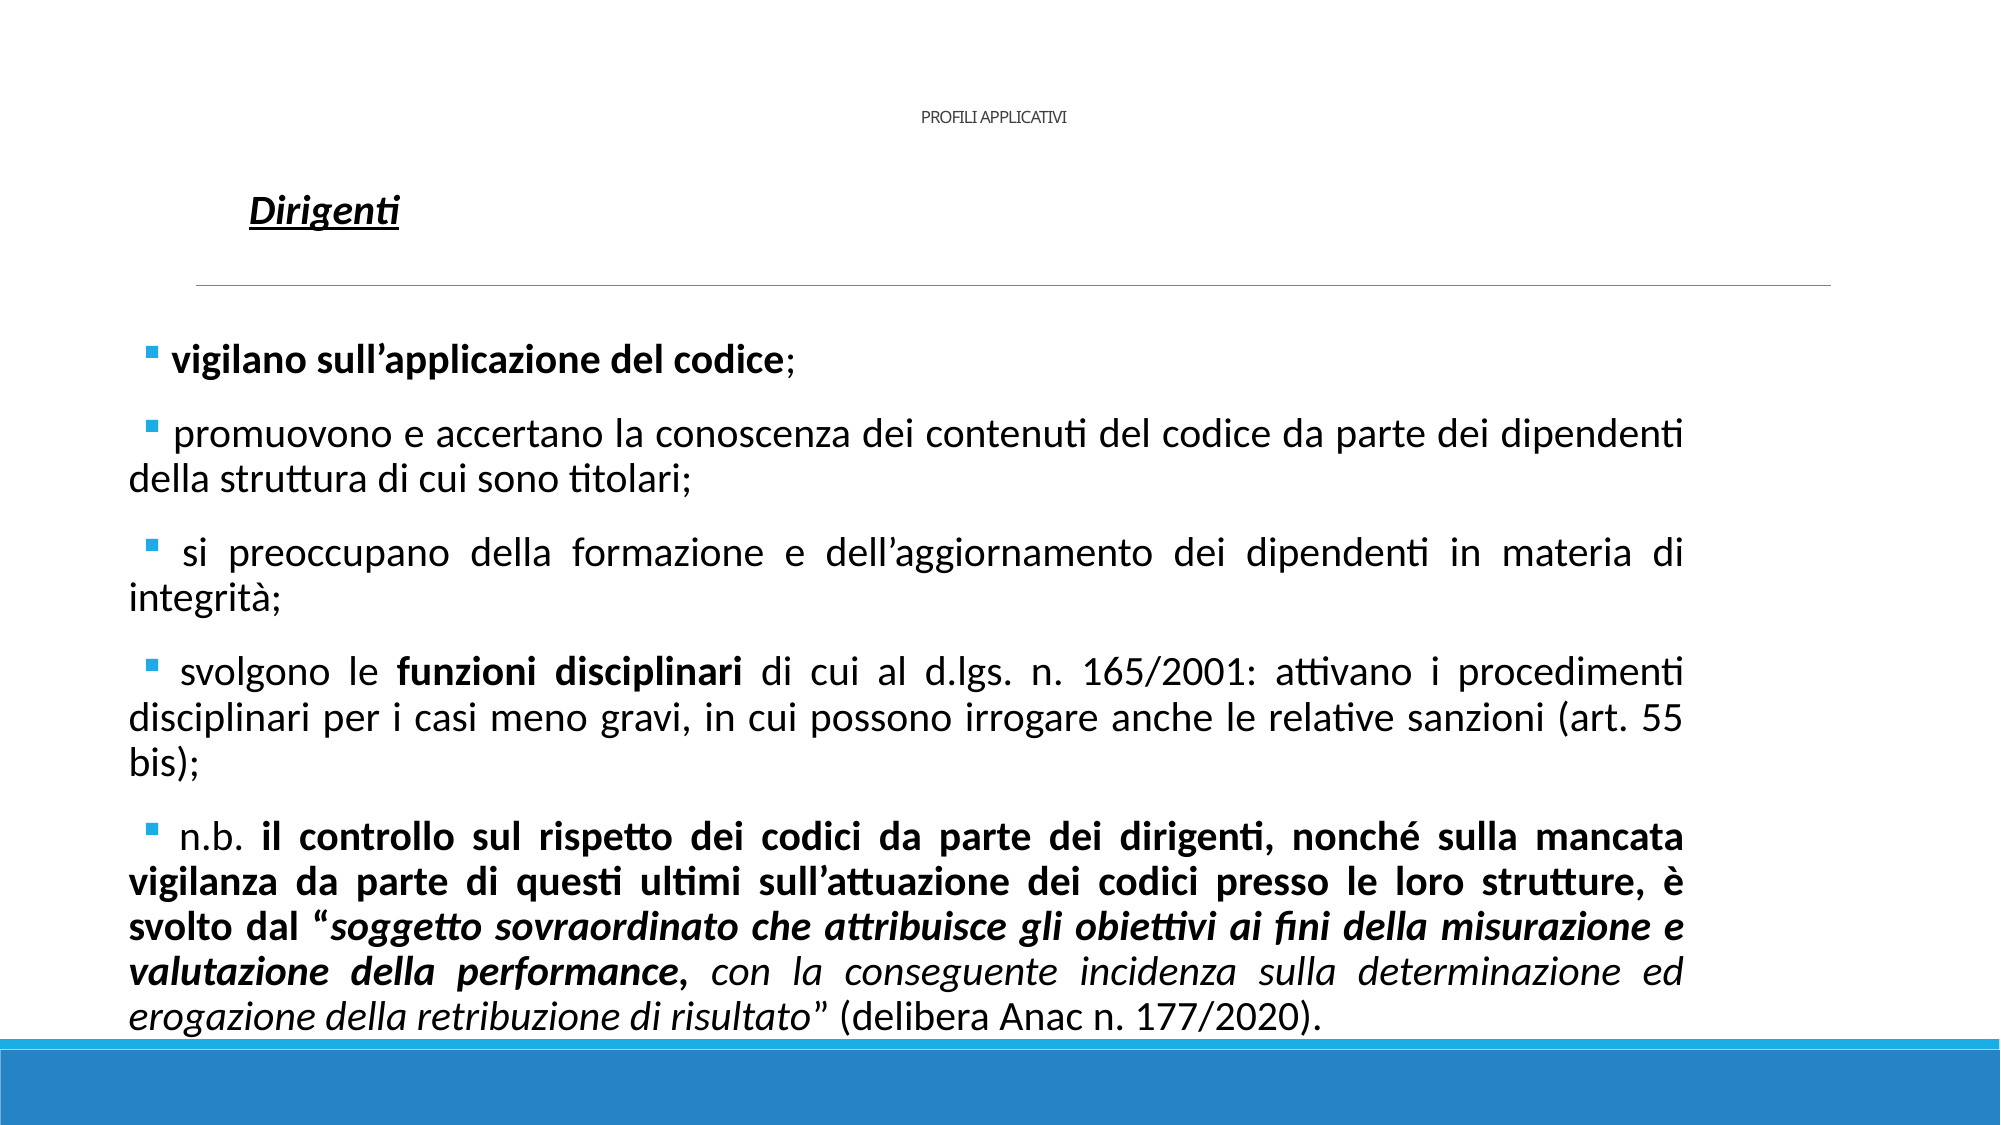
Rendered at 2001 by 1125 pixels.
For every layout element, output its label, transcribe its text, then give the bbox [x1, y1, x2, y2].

list Dirigenti vigilano sull’applicazione del codice; promuovono e accertano la conoscenza dei contenuti del codice da parte dei dipendenti della struttura di cui sono titolari; si preoccupano della formazione e dell’aggiornamento dei dipendenti in materia di integrità; svolgono le funzioni disciplinari di cui al d.lgs. n. 165/2001: attivano i procedimenti disciplinari per i casi meno gravi, in cui possono irrogare anche le relative sanzioni (art. 55 bis); n.b. il controllo sul rispetto dei codici da parte dei dirigenti, nonché sulla mancata vigilanza da parte di questi ultimi sull’attuazione dei codici presso le loro strutture, è svolto dal “soggetto sovraordinato che attribuisce gli obiettivi ai fini della misurazione e valutazione della performance, con la conseguente incidenza sulla determinazione ed erogazione della retribuzione di risultato” (delibera Anac n. 177/2020). [99, 181, 1686, 1103]
title PROFILI APPLICATIVI [291, 101, 1697, 135]
